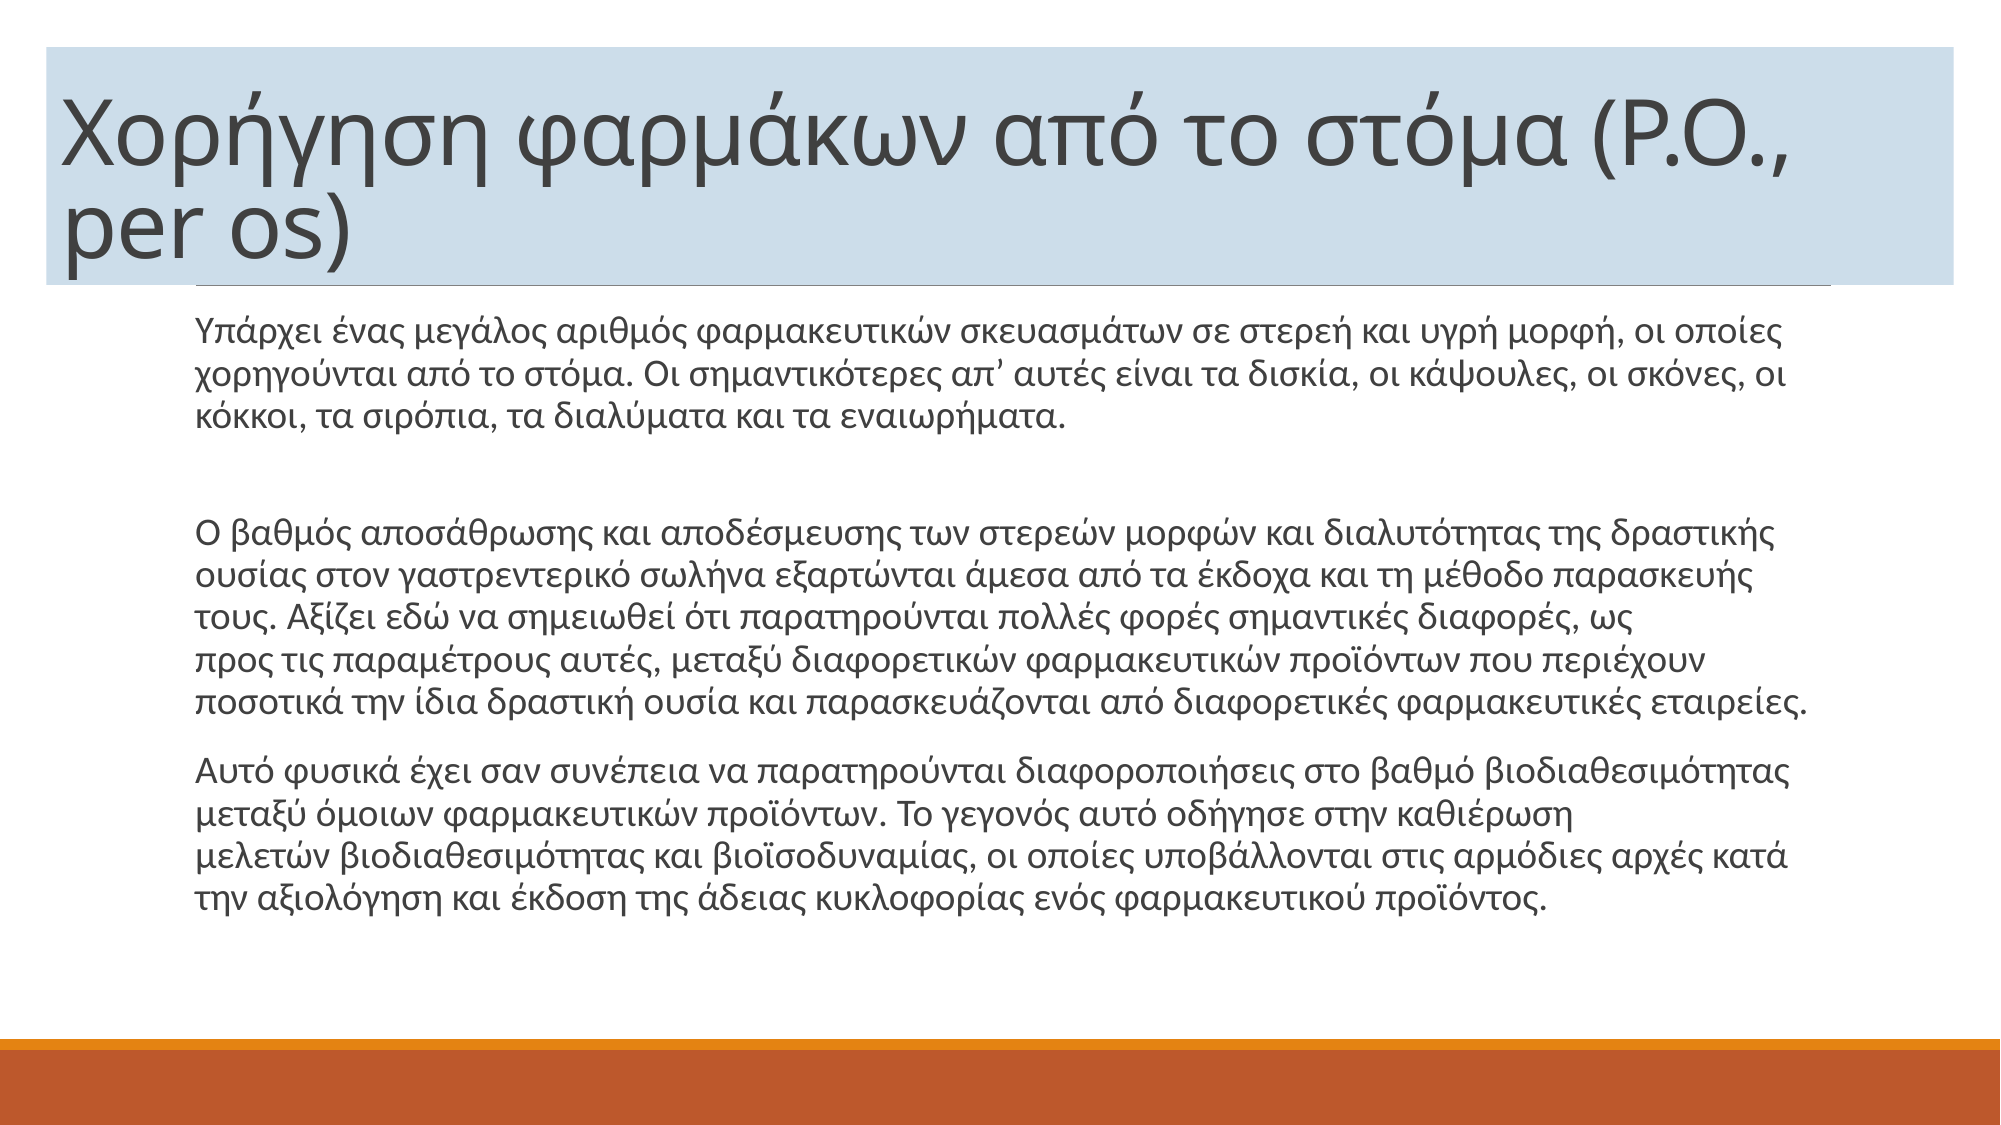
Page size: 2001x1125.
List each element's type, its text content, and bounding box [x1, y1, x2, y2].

list Υπάρχει ένας μεγάλος αριθμός φαρμακευτικών σκευασμάτων σε στερεή και υγρή μορφή, οι οποίες χορηγούνται από το στόμα. Οι σημαντικότερες απ’ αυτές είναι τα δισκία, οι κάψουλες, οι σκόνες, οι κόκκοι, τα σιρόπια, τα διαλύματα και τα εναιωρήματα. Ο βαθμός αποσάθρωσης και αποδέσμευσης των στερεών μορφών και διαλυτότητας της δραστικής ουσίας στον γαστρεντερικό σωλήνα εξαρτώνται άμεσα από τα έκδοχα και τη μέθοδο παρασκευής τους. Αξίζει εδώ να σημειωθεί ότι παρατηρούνται πολλές φορές σημαντικές διαφορές, ως προς τις παραμέτρους αυτές, μεταξύ διαφορετικών φαρμακευτικών προϊόντων που περιέχουν ποσοτικά την ίδια δραστική ουσία και παρασκευάζονται από διαφορετικές φαρμακευτικές εταιρείες. Αυτό φυσικά έχει σαν συνέπεια να παρατηρούνται διαφοροποιήσεις στο βαθμό βιοδιαθεσιμότητας μεταξύ όμοιων φαρμακευτικών προϊόντων. Το γεγονός αυτό οδήγησε στην καθιέρωση μελετών βιοδιαθεσιμότητας και βιοϊσοδυναμίας, οι οποίες υποβάλλονται στις αρμόδιες αρχές κατά την αξιολόγηση και έκδοση της άδειας κυκλοφορίας ενός φαρμακευτικού προϊόντος. [180, 302, 1830, 963]
title Χορήγηση φαρμάκων από το στόμα (P.O., per os) [46, 47, 1954, 285]
